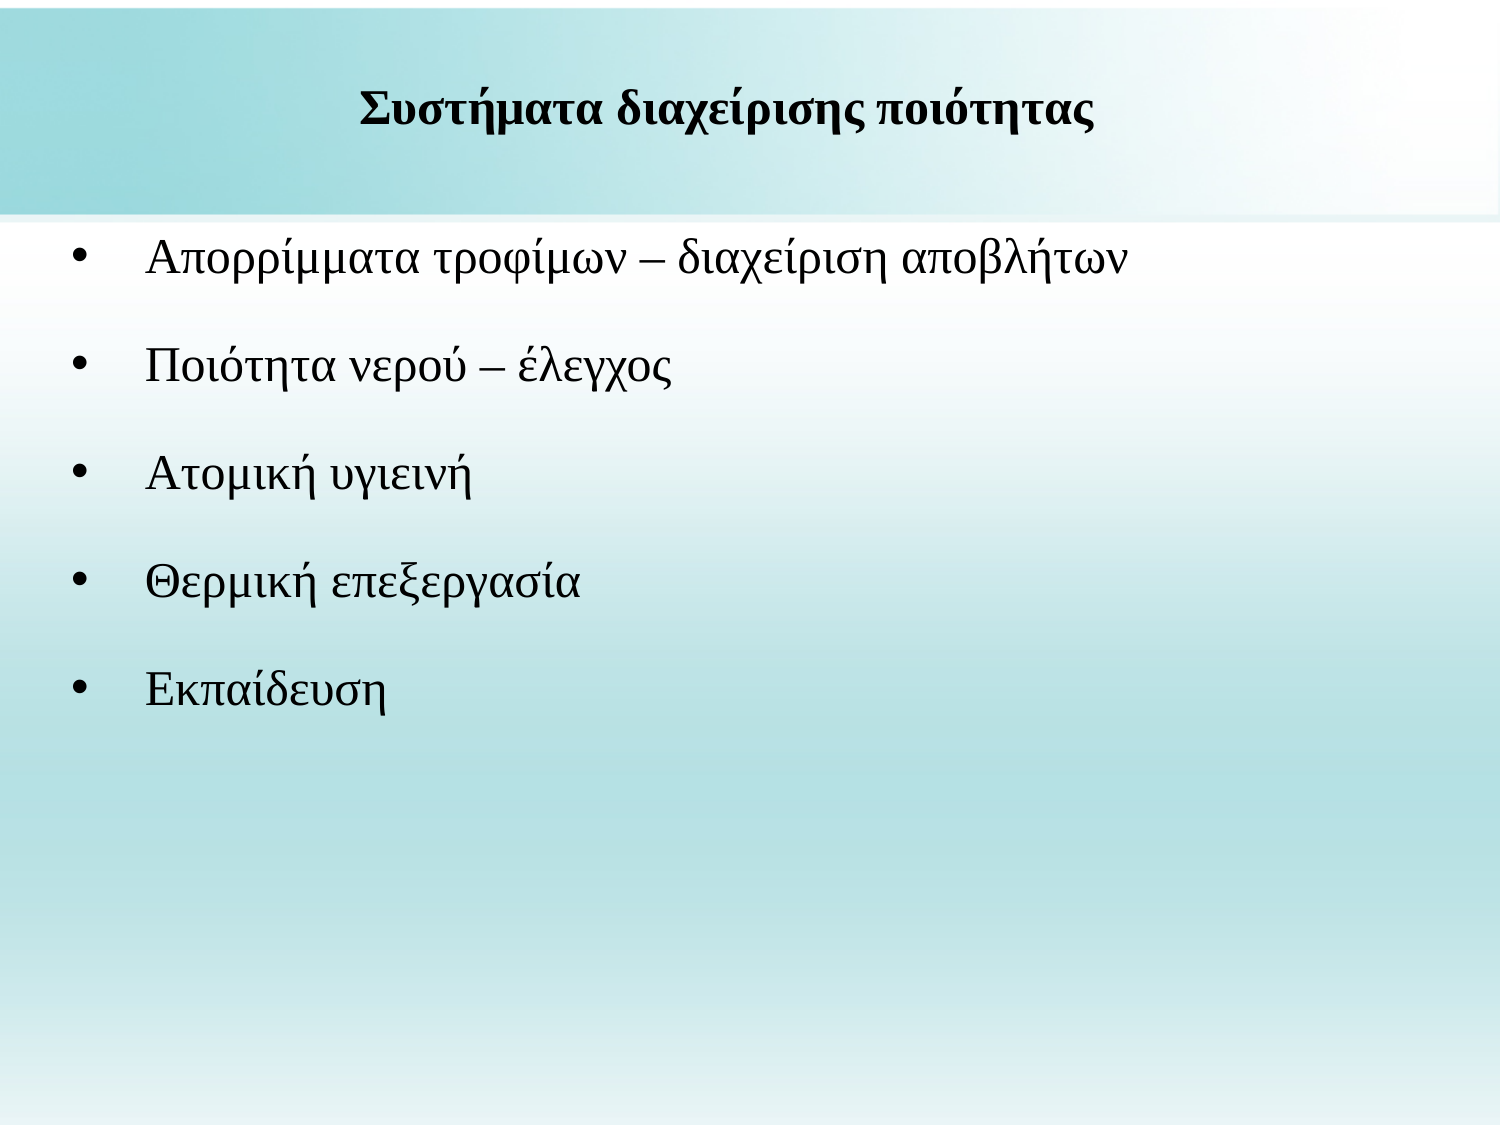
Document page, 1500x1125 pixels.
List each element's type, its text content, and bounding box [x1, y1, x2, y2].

picture [0, 0, 1500, 1125]
text_box Απορρίμματα τροφίμων – διαχείριση αποβλήτων Ποιότητα νερού – έλεγχος Ατομική υγιεινή Θερμική επεξεργασία Εκπαίδευση [56, 223, 1219, 778]
text_box Συστήματα διαχείρισης ποιότητας [344, 66, 1109, 142]
